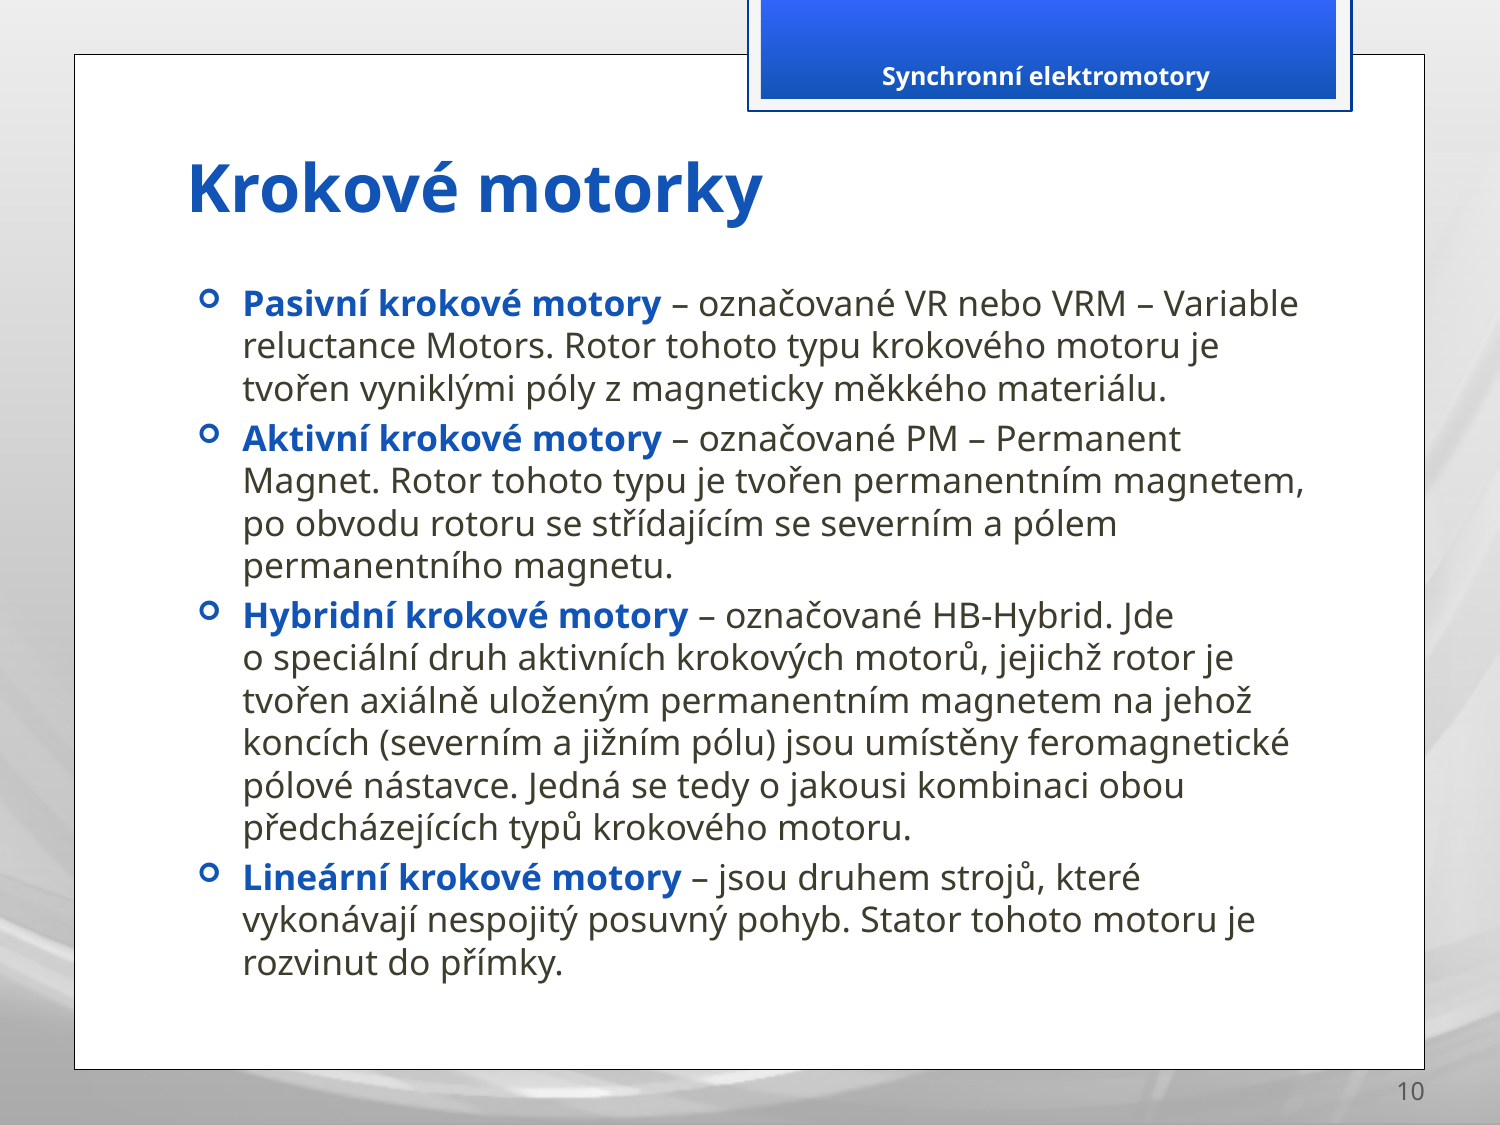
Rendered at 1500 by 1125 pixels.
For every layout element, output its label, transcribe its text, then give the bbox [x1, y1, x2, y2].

list Synchronní elektromotory [762, 0, 1337, 98]
picture [0, 153, 1500, 1123]
title Krokové motorky [171, 138, 1324, 244]
list Pasivní krokové motory – označované VR nebo VRM – Variable reluctance Motors. Rotor tohoto typu krokového motoru je tvořen vyniklými póly z magneticky měkkého materiálu. Aktivní krokové motory – označované PM – Permanent Magnet. Rotor tohoto typu je tvořen permanentním magnetem, po obvodu rotoru se střídajícím se severním a pólem permanentního magnetu. Hybridní krokové motory – označované HB-Hybrid. Jde o speciální druh aktivních krokových motorů, jejichž rotor je tvořen axiálně uloženým permanentním magnetem na jehož koncích (severním a jižním pólu) jsou umístěny feromagnetické pólové nástavce. Jedná se tedy o jakousi kombinaci obou předcházejících typů krokového motoru. Lineární krokové motory – jsou druhem strojů, které vykonávají nespojitý posuvný pohyb. Stator tohoto motoru je rozvinut do přímky. [171, 273, 1324, 1030]
text_box [715, 455, 1385, 863]
